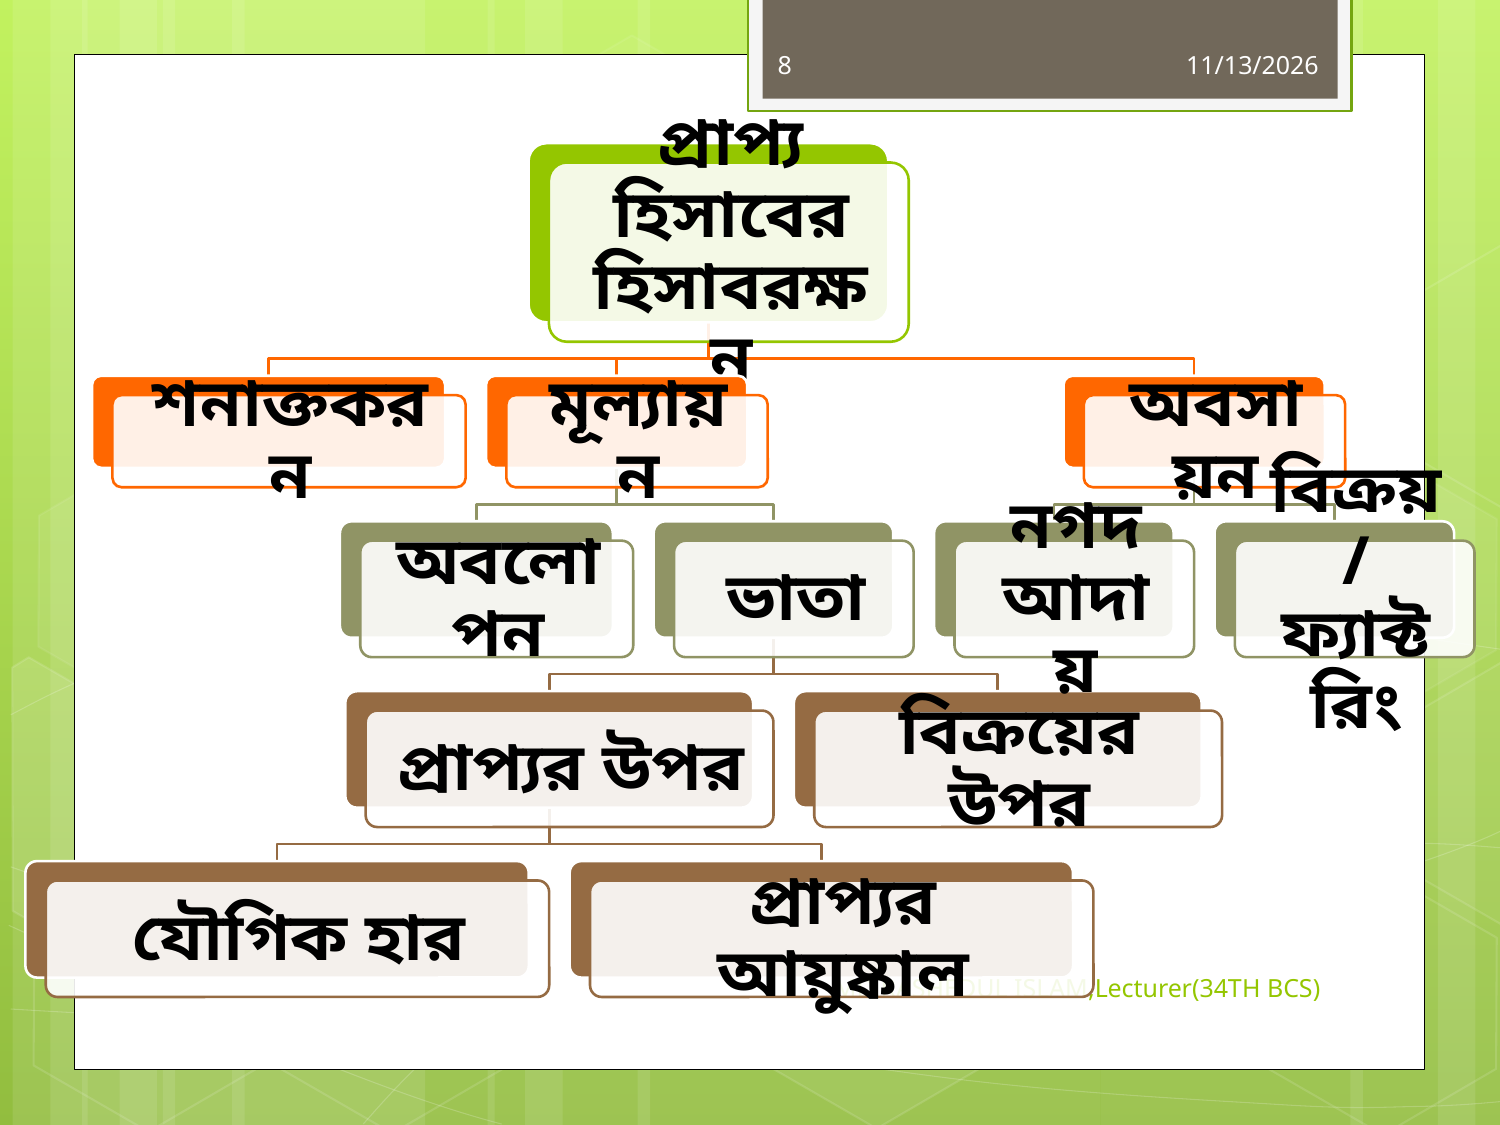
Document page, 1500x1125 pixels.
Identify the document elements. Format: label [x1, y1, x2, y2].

text_box [24, 37, 1476, 1103]
